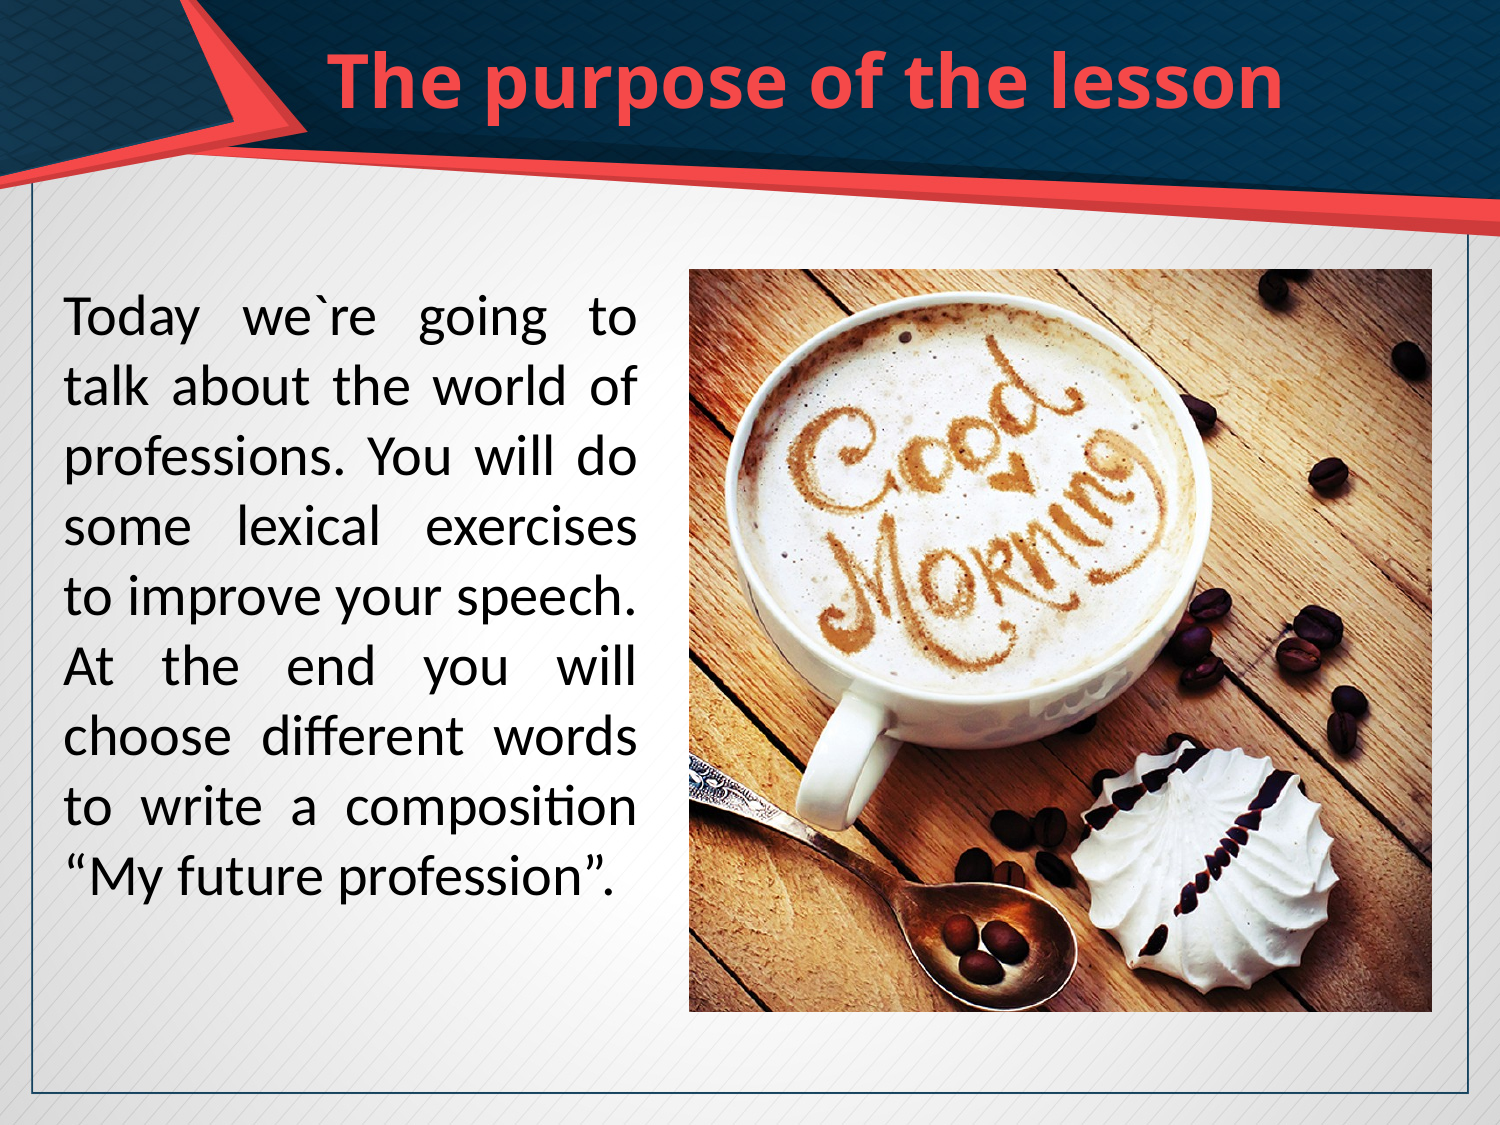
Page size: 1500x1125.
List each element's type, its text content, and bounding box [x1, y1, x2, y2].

title The purpose of the lesson [311, 10, 1463, 158]
text_box Today we`re going to talk about the world of professions. You will do some lexical exercises to improve your speech. At the end you will choose different words to write a composition “My future profession”. [49, 269, 654, 915]
picture [0, 0, 1500, 1125]
